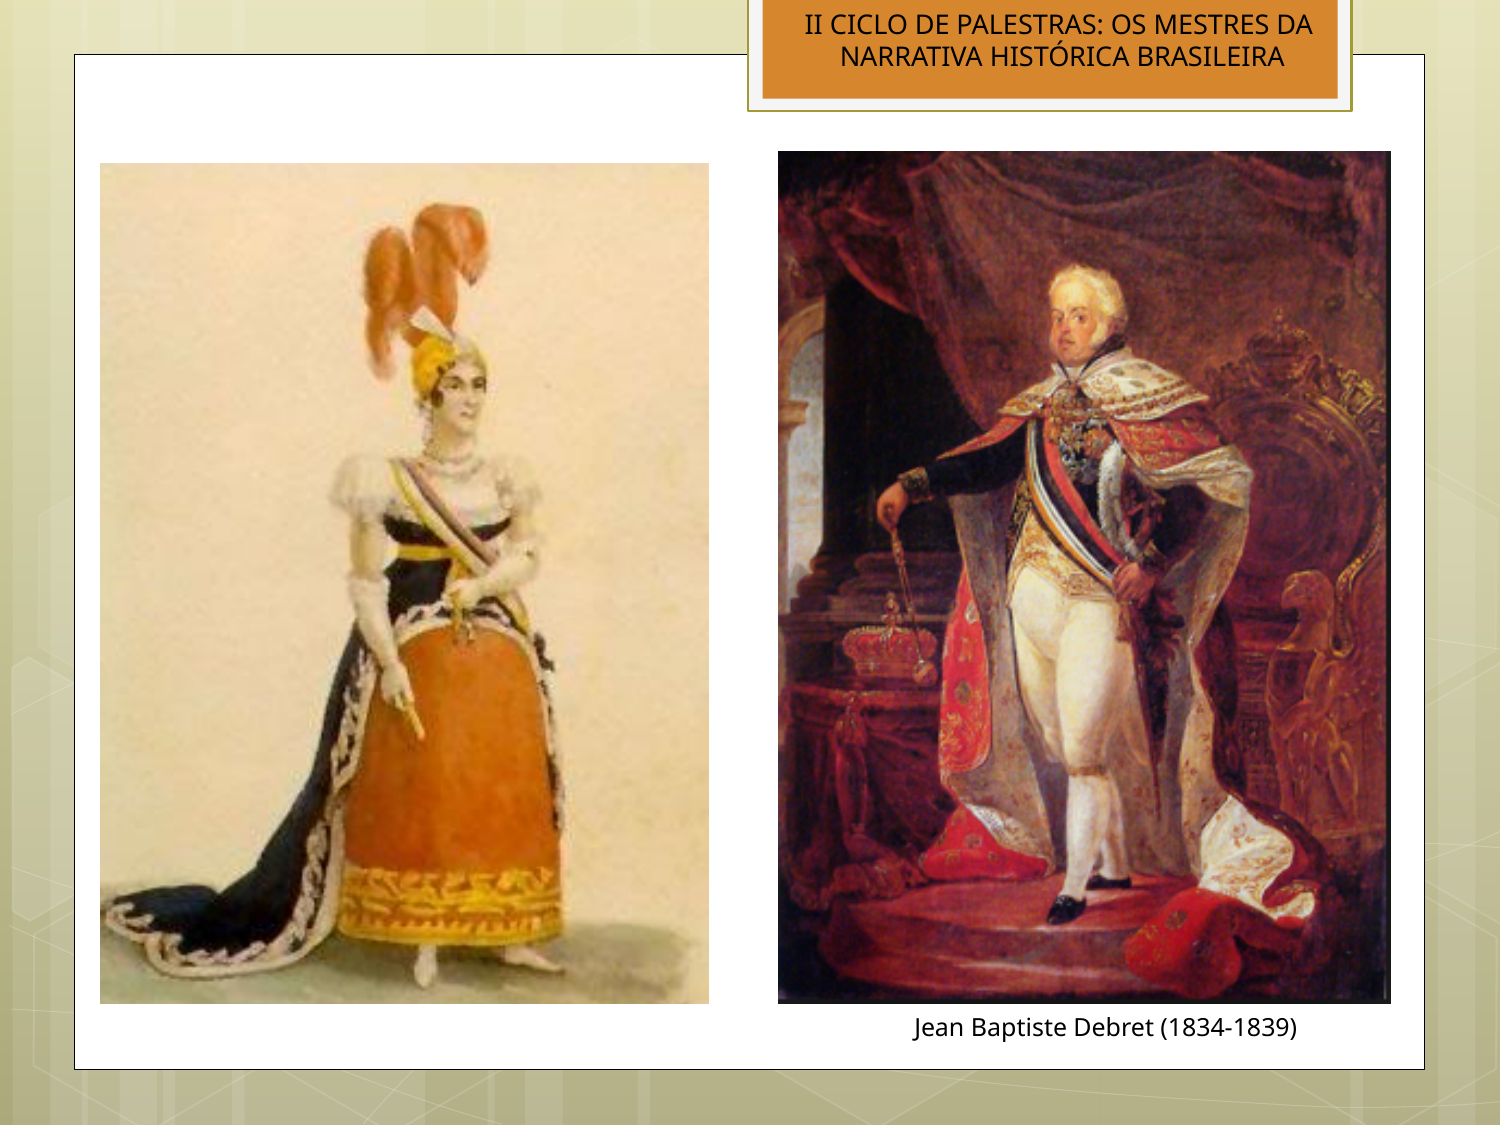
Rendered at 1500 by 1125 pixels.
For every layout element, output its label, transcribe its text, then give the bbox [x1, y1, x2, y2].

picture [99, 162, 710, 1005]
picture [778, 151, 1391, 1005]
text_box Jean Baptiste Debret (1834-1839) [899, 1014, 1313, 1049]
text_box II CICLO DE PALESTRAS: OS MESTRES DA NARRATIVA HISTÓRICA BRASILEIRA [709, 0, 1416, 80]
